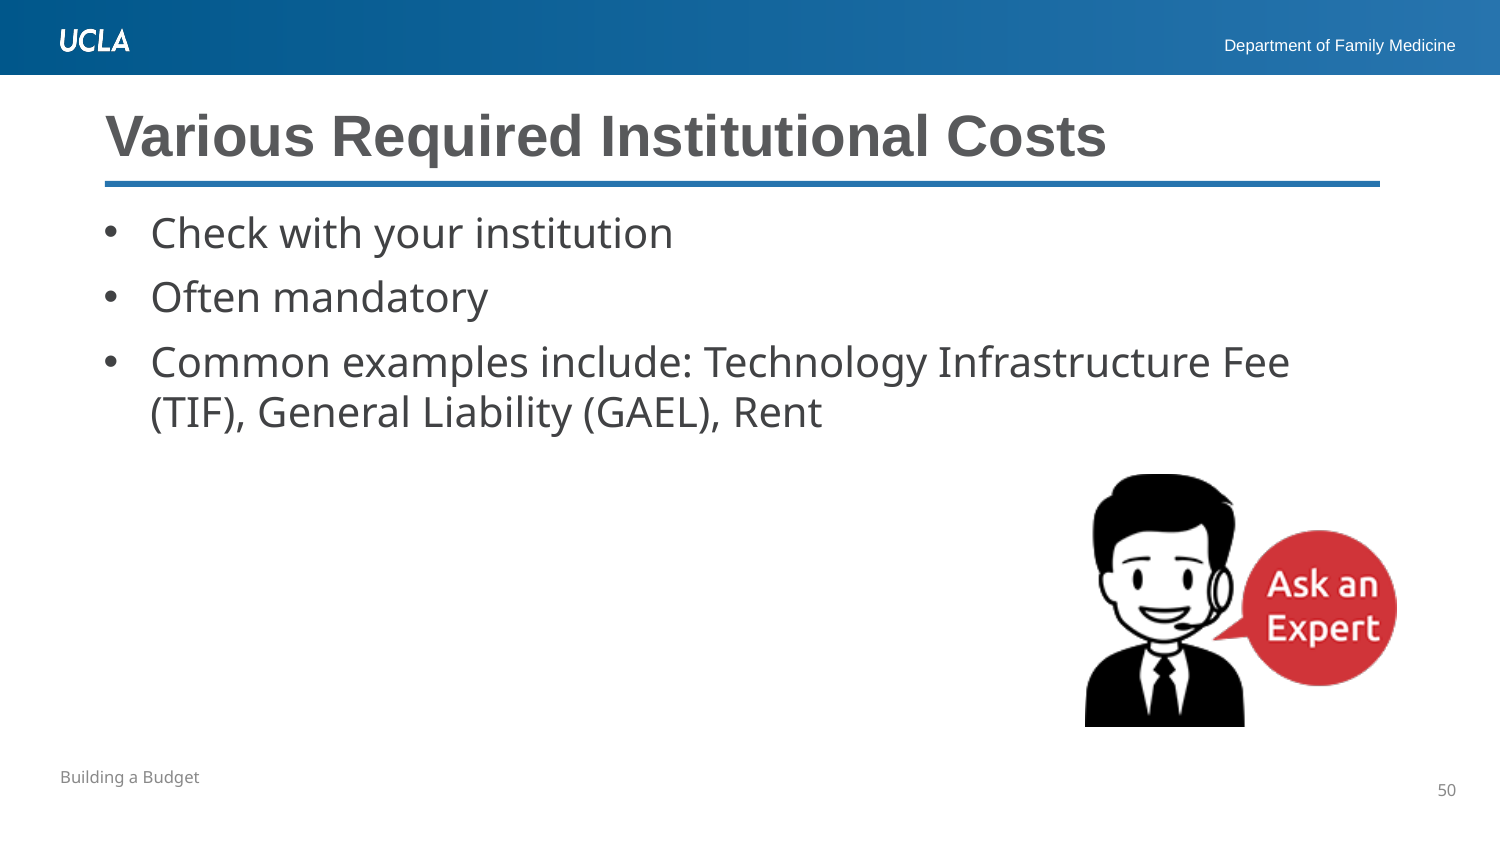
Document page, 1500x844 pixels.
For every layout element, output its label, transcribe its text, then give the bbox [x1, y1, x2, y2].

title Various Required Institutional Costs [105, 105, 1380, 170]
list Check with your institution Often mandatory Common examples include: Technology Infrastructure Fee (TIF), General Liability (GAEL), Rent [103, 206, 1380, 438]
slide_number 50 [1381, 780, 1457, 840]
picture [60, 28, 130, 52]
picture [1085, 474, 1397, 727]
